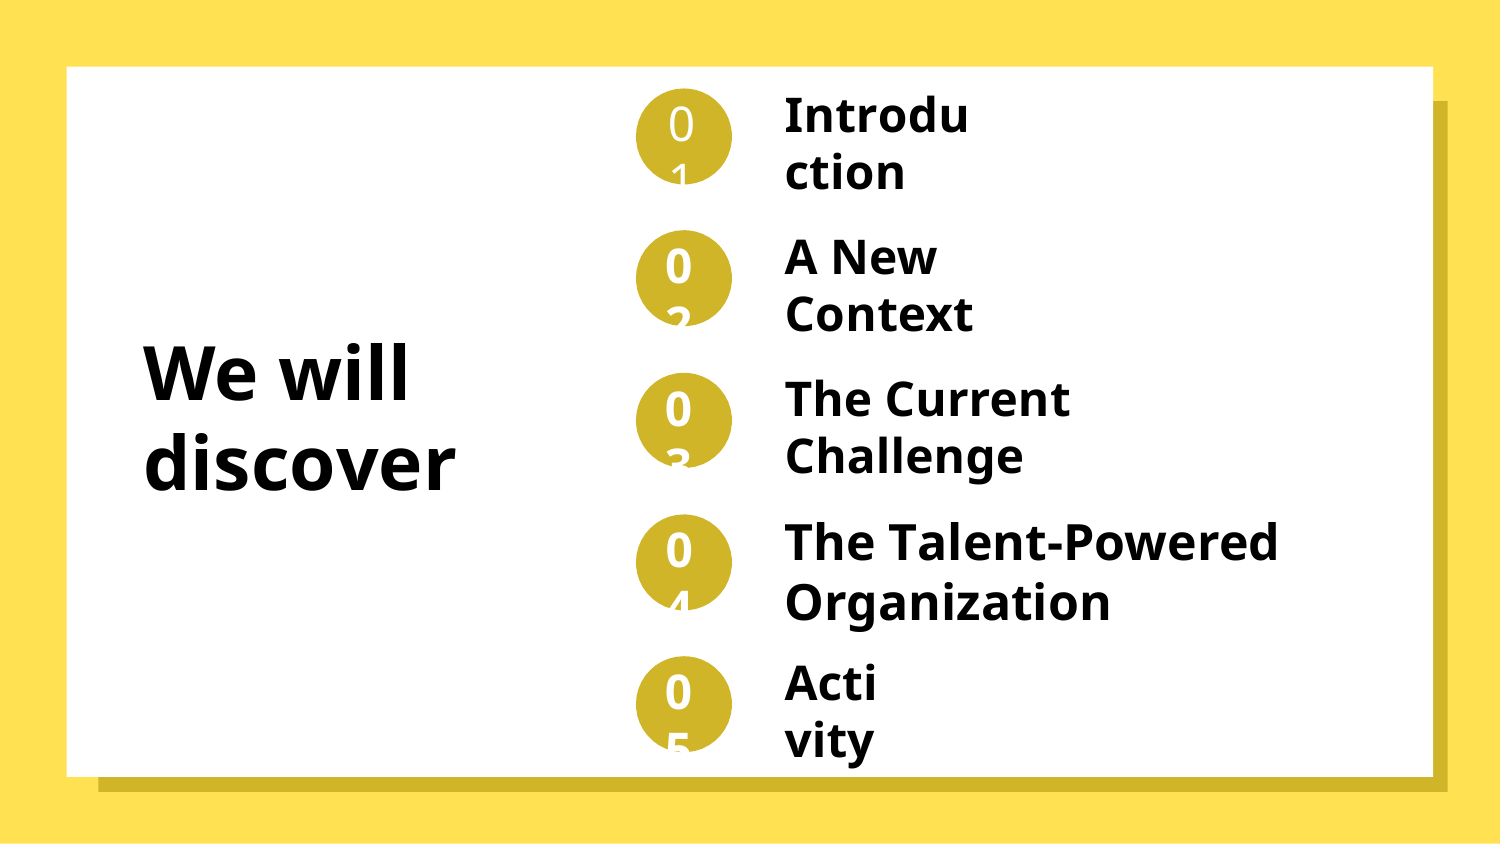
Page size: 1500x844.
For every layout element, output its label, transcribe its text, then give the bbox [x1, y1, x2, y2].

text_box 01 [665, 93, 703, 154]
text_box We will discover [141, 325, 541, 418]
text_box The Current Challenge [782, 368, 1133, 429]
text_box [635, 88, 732, 185]
text_box [635, 514, 732, 611]
text_box [635, 235, 732, 327]
text_box Introduction [782, 84, 971, 145]
text_box [635, 372, 732, 469]
text_box 04 [663, 520, 706, 580]
text_box A New Context [782, 226, 1014, 287]
text_box [663, 656, 705, 661]
text_box [635, 661, 732, 753]
text_box 02 [662, 235, 706, 296]
text_box The Talent-Powered Organization [782, 510, 1332, 573]
text_box 05 [662, 661, 706, 722]
text_box Activity [782, 652, 900, 713]
text_box 03 [662, 378, 706, 438]
text_box [663, 230, 705, 235]
